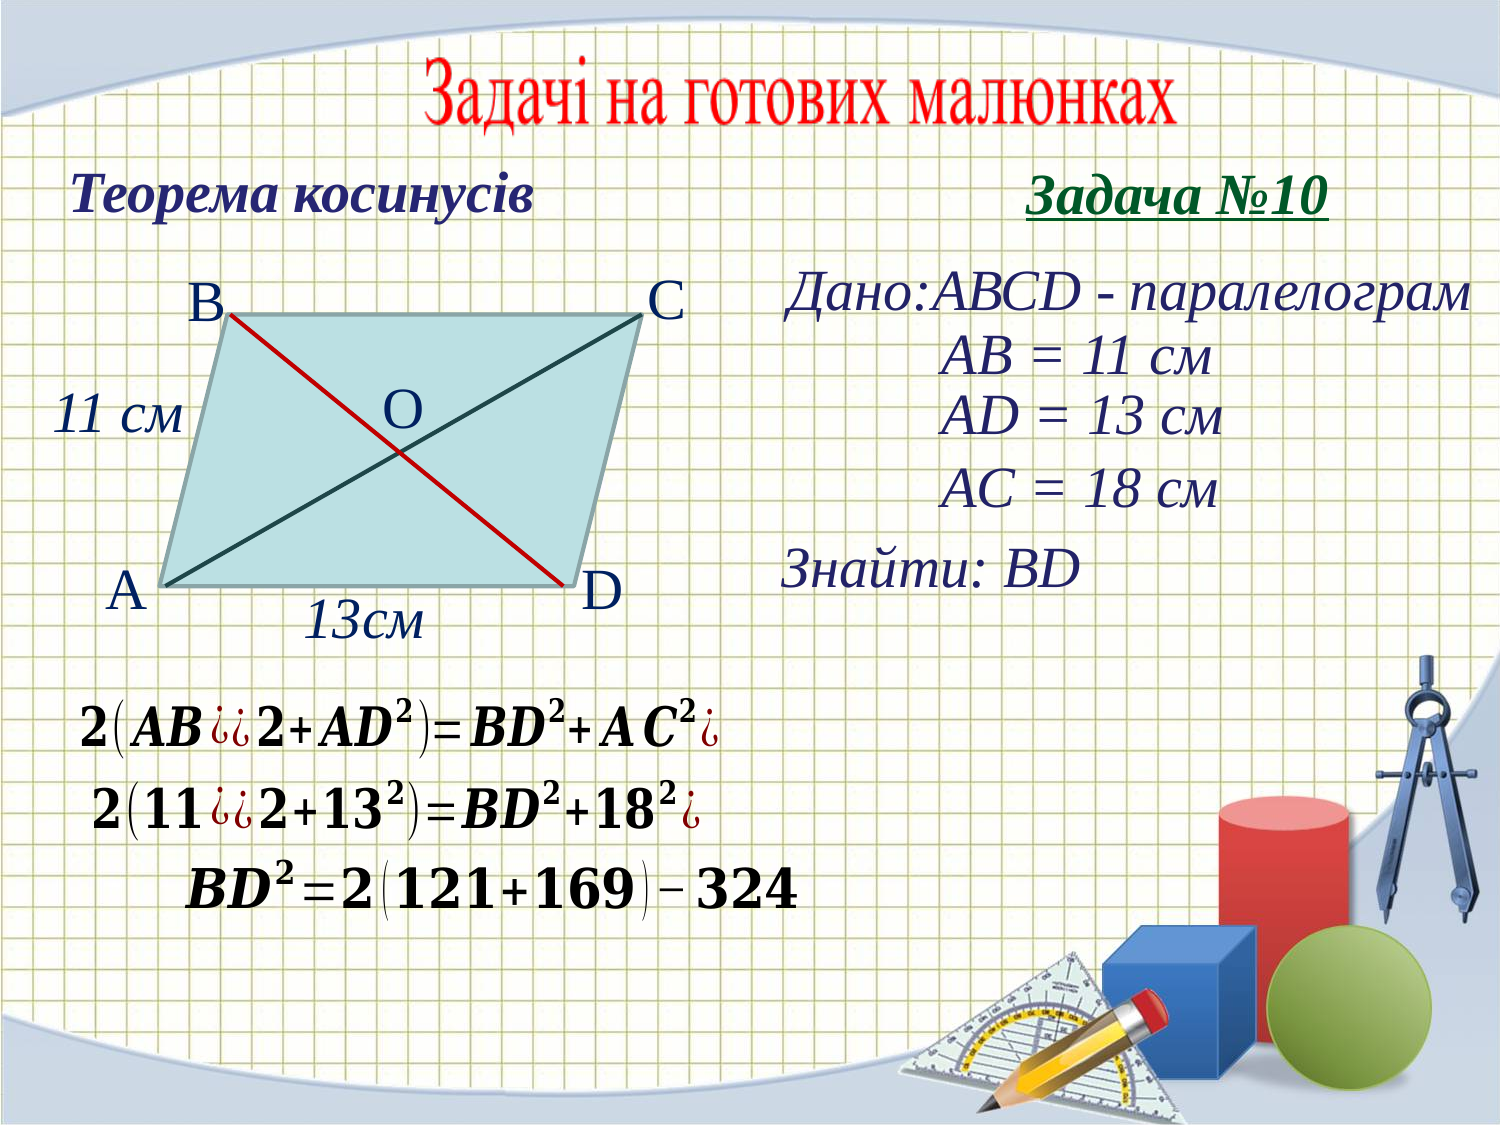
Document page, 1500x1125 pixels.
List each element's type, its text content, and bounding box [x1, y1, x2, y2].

text_box 13см [279, 596, 450, 671]
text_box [165, 314, 227, 587]
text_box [229, 314, 564, 587]
text_box D [561, 594, 644, 641]
text_box Задача №10 [1010, 136, 1350, 233]
picture [0, 0, 1500, 1125]
text_box С [626, 241, 708, 351]
text_box Теорема косинусів [52, 134, 599, 245]
text_box АD = 13 см [925, 357, 1340, 430]
text_box Знайти: ВD [736, 510, 1213, 618]
text_box АВ = 11 см [925, 297, 1373, 405]
text_box А [85, 531, 167, 641]
text_box 11 см [27, 354, 160, 464]
text_box АС = 18 см [925, 430, 1369, 538]
text_box Дано:АВСD - паралелограм [772, 233, 1497, 341]
text_box В [165, 243, 248, 313]
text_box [566, 314, 643, 587]
